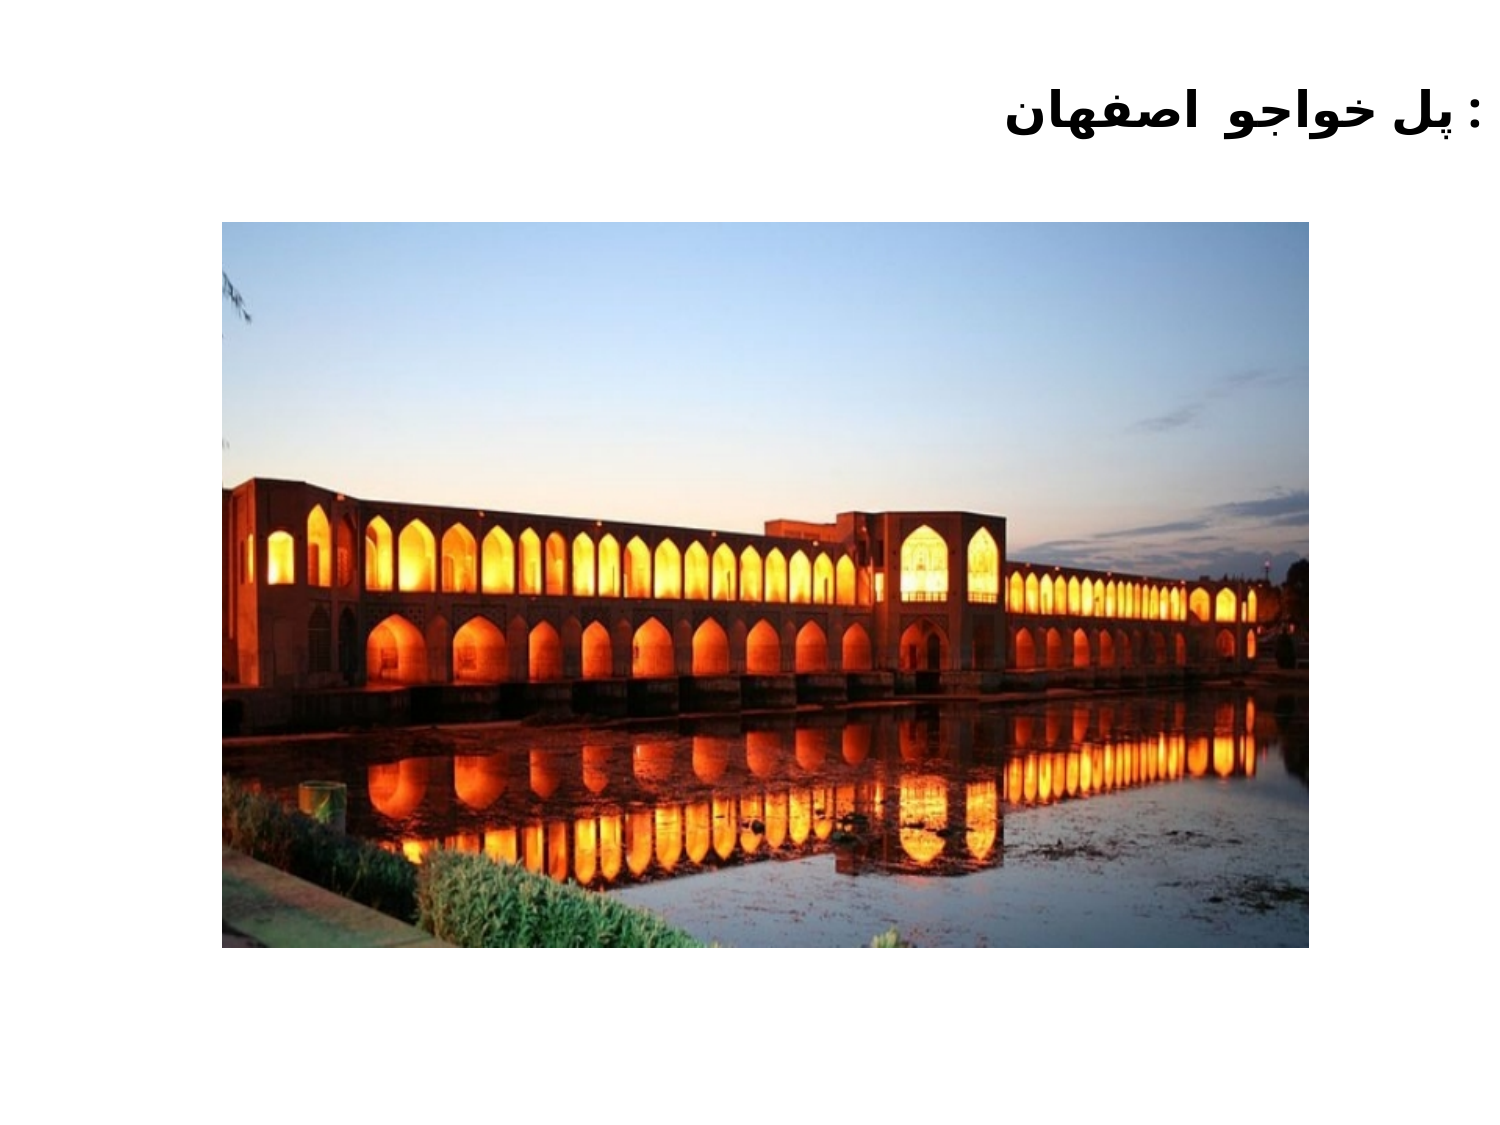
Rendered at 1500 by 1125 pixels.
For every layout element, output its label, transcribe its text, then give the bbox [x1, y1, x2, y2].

text_box پل خواجو اصفهان : [990, 70, 1497, 145]
picture [222, 222, 1309, 948]
